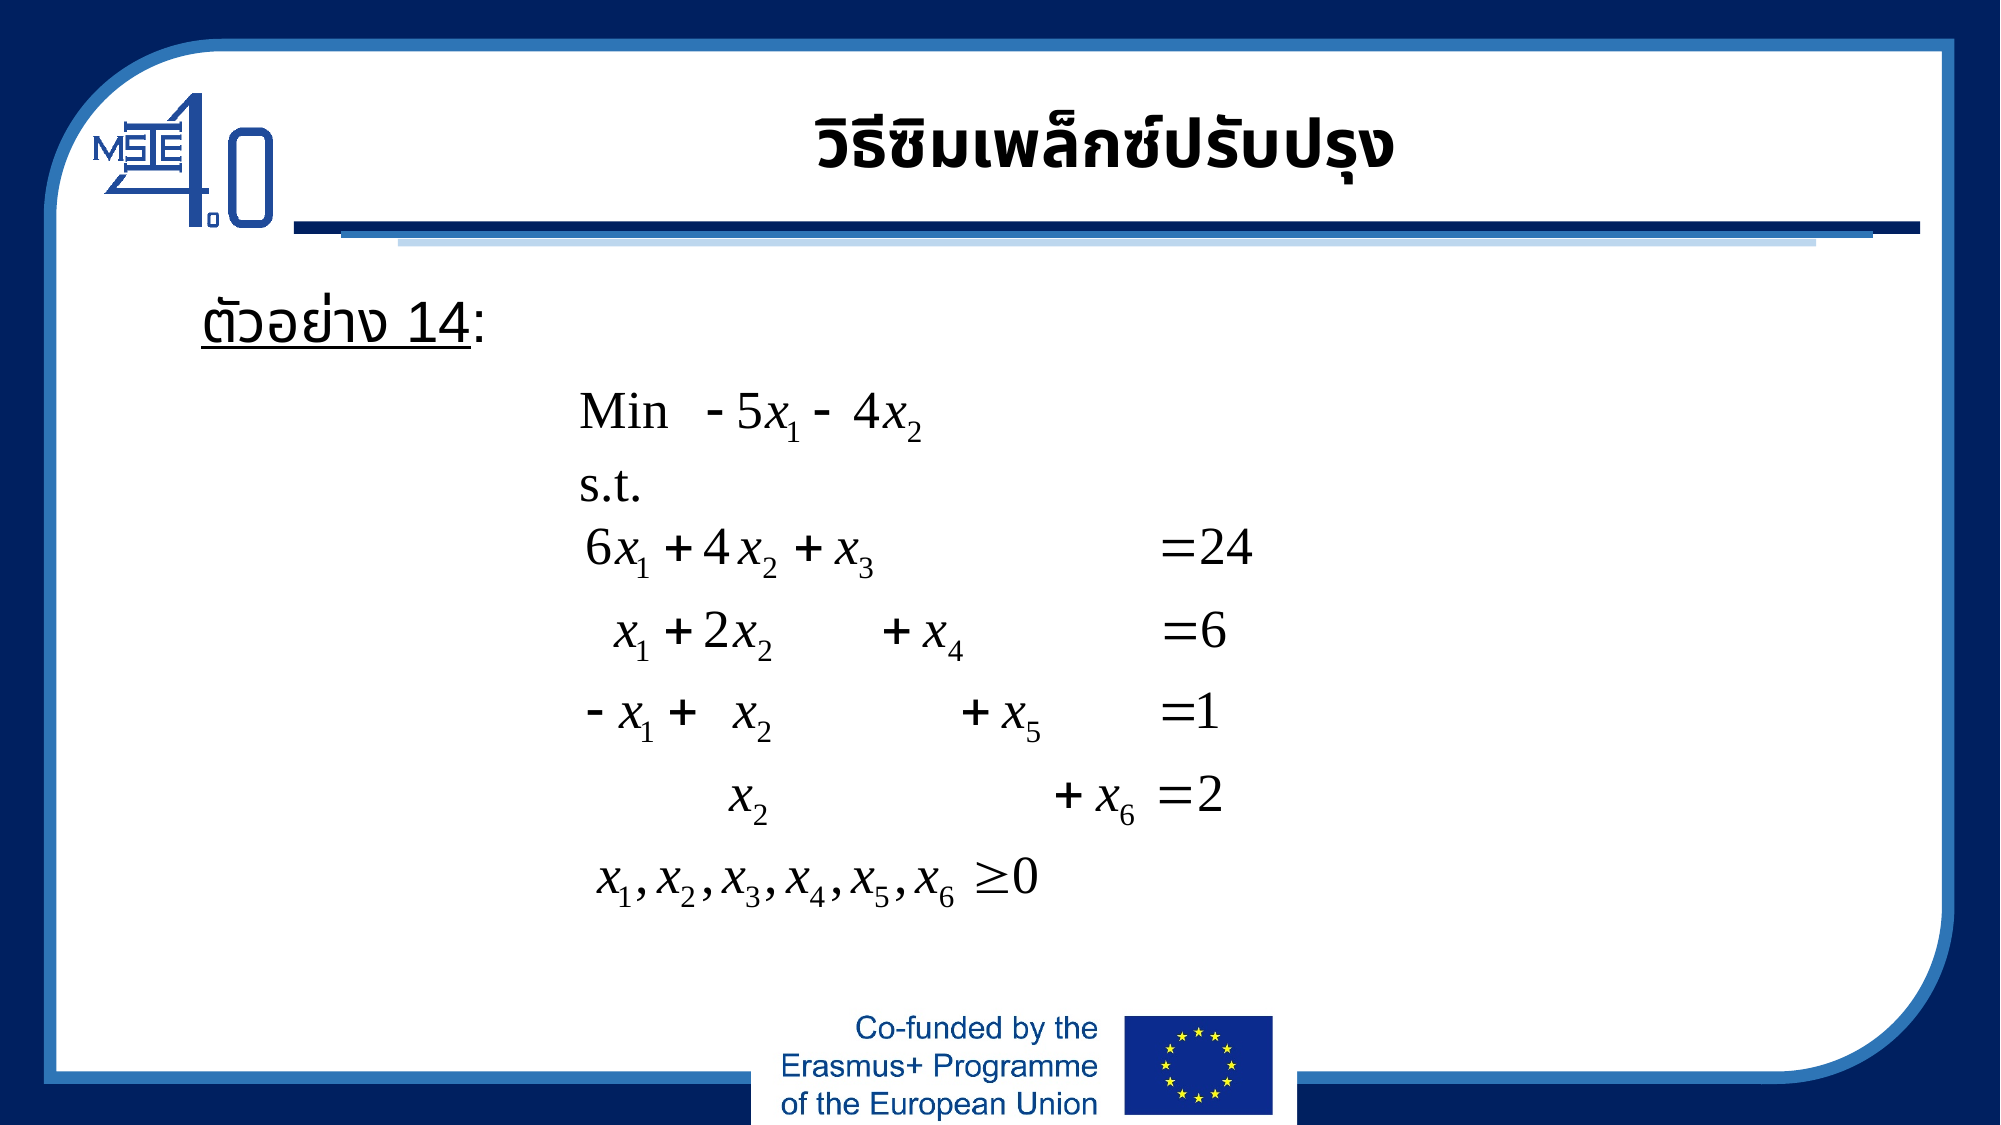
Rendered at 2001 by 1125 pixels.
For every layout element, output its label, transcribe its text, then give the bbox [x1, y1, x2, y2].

picture [216, 378, 1734, 918]
title วิธีซิมเพล็กซ์ปรับปรุง [294, 73, 1921, 220]
picture [751, 1003, 1298, 1125]
list ตัวอย่าง 14: [186, 285, 1888, 992]
